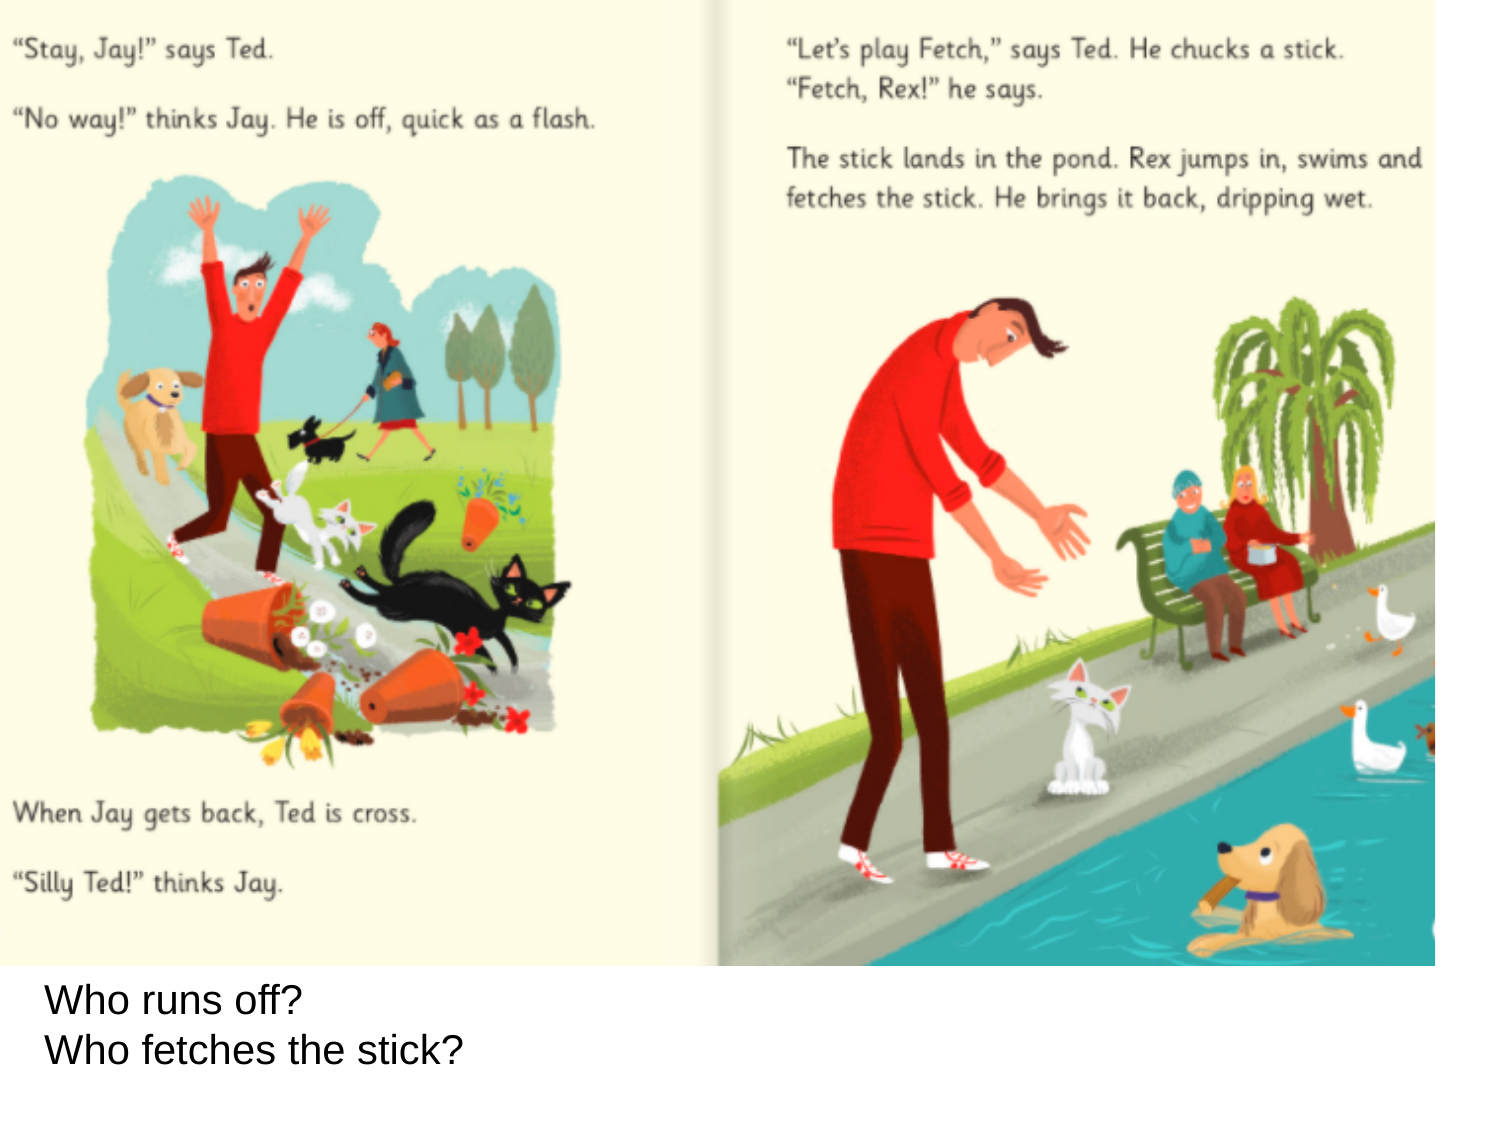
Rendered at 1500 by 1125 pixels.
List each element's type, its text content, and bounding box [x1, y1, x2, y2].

picture [0, 0, 1436, 966]
text_box Who runs off? Who fetches the stick? [29, 975, 809, 1081]
